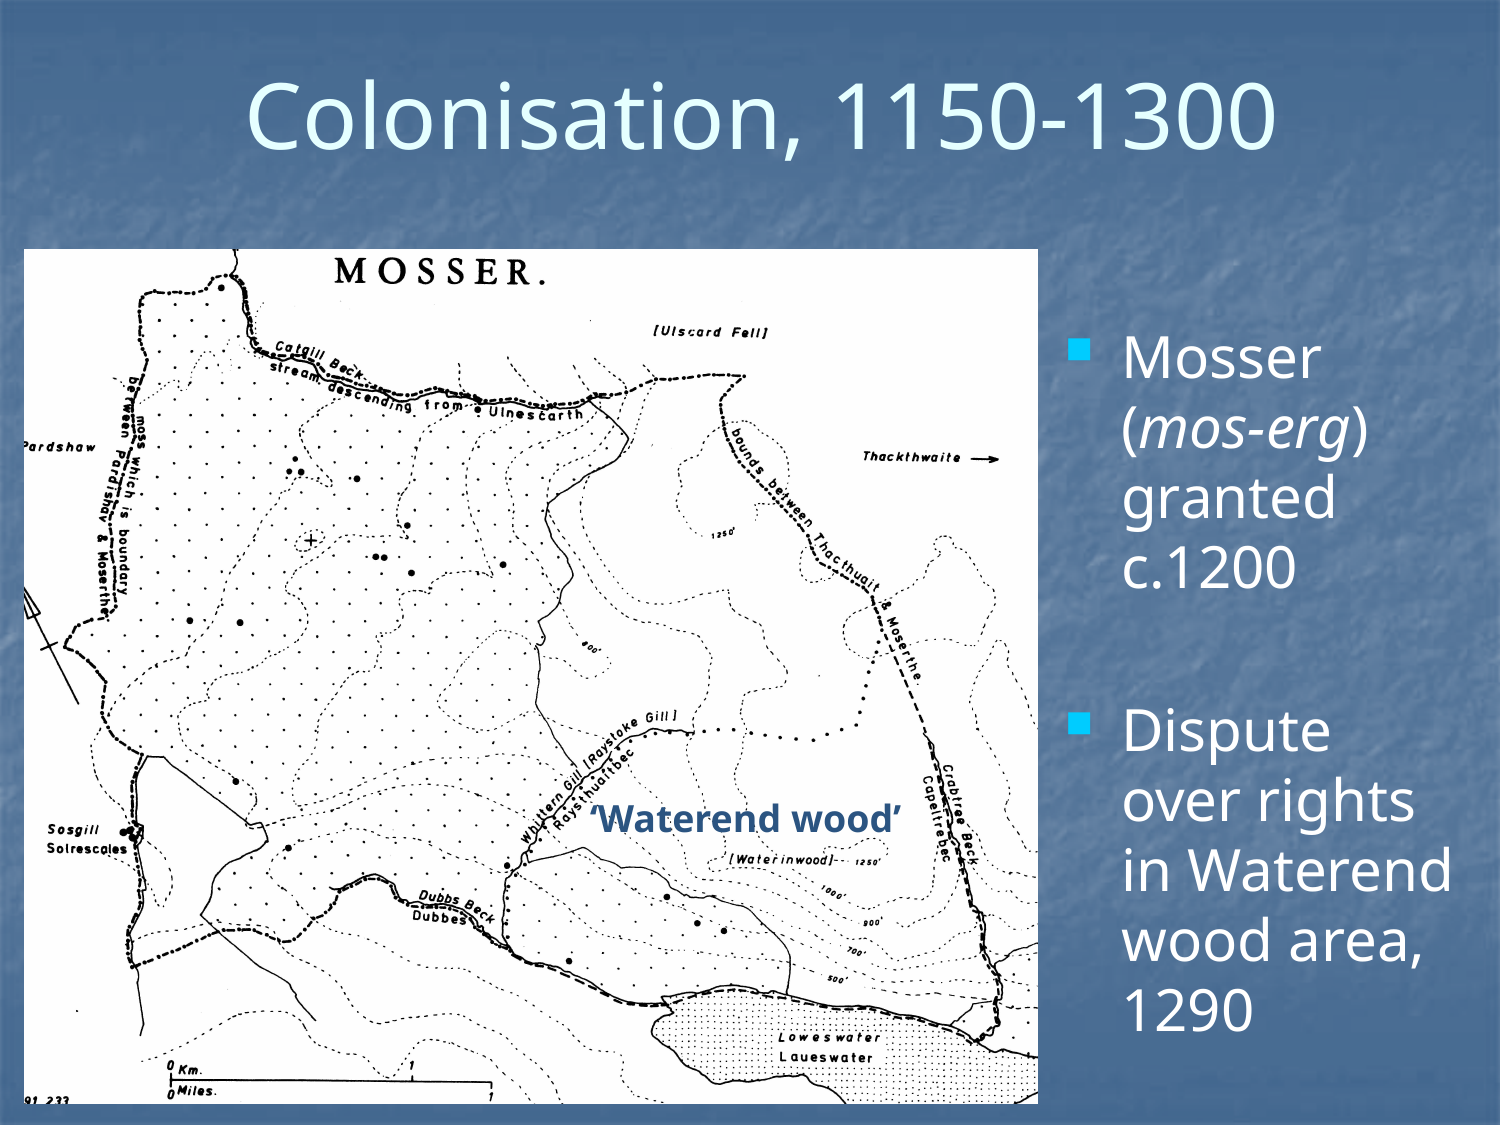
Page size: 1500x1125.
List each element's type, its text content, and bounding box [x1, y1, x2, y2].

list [24, 249, 1038, 1104]
title Colonisation, 1150-1300 [87, 0, 1438, 226]
list Mosser (mos-erg) granted c.1200 Dispute over rights in Waterend wood area, 1290 [1049, 312, 1476, 1088]
